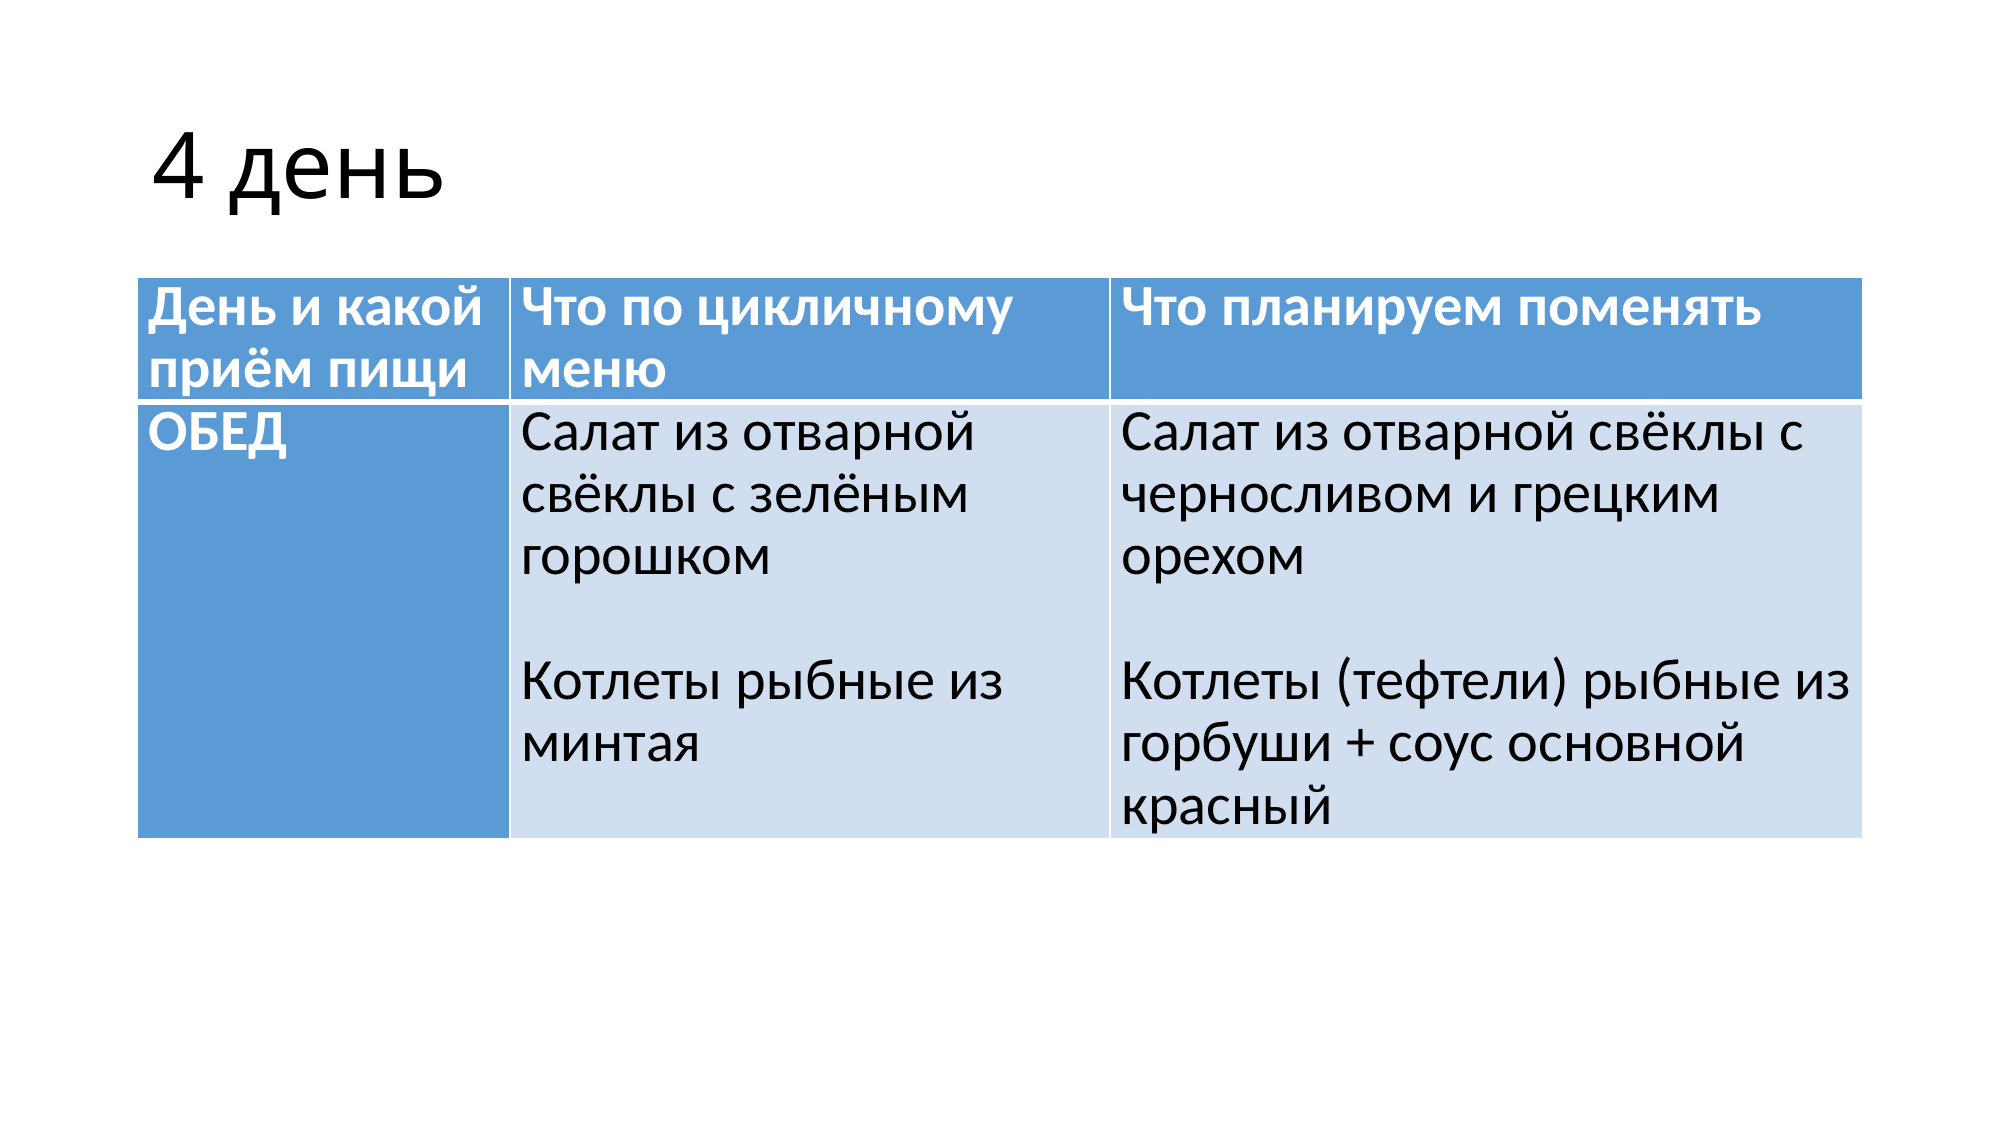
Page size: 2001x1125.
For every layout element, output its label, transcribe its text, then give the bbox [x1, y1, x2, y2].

table_header День и какой приём пищи [138, 278, 509, 399]
title 4 день [137, 59, 1863, 276]
table_cell Салат из отварной свёклы с зелёным горошком Котлеты рыбные из минтая [511, 405, 1109, 838]
table_cell Салат из отварной свёклы с черносливом и грецким орехом Котлеты (тефтели) рыбные из горбуши + соус основной красный [1111, 405, 1862, 838]
table_header Что по цикличному меню [511, 278, 1109, 399]
table_cell ОБЕД [138, 405, 509, 838]
table_header Что планируем поменять [1111, 278, 1862, 399]
